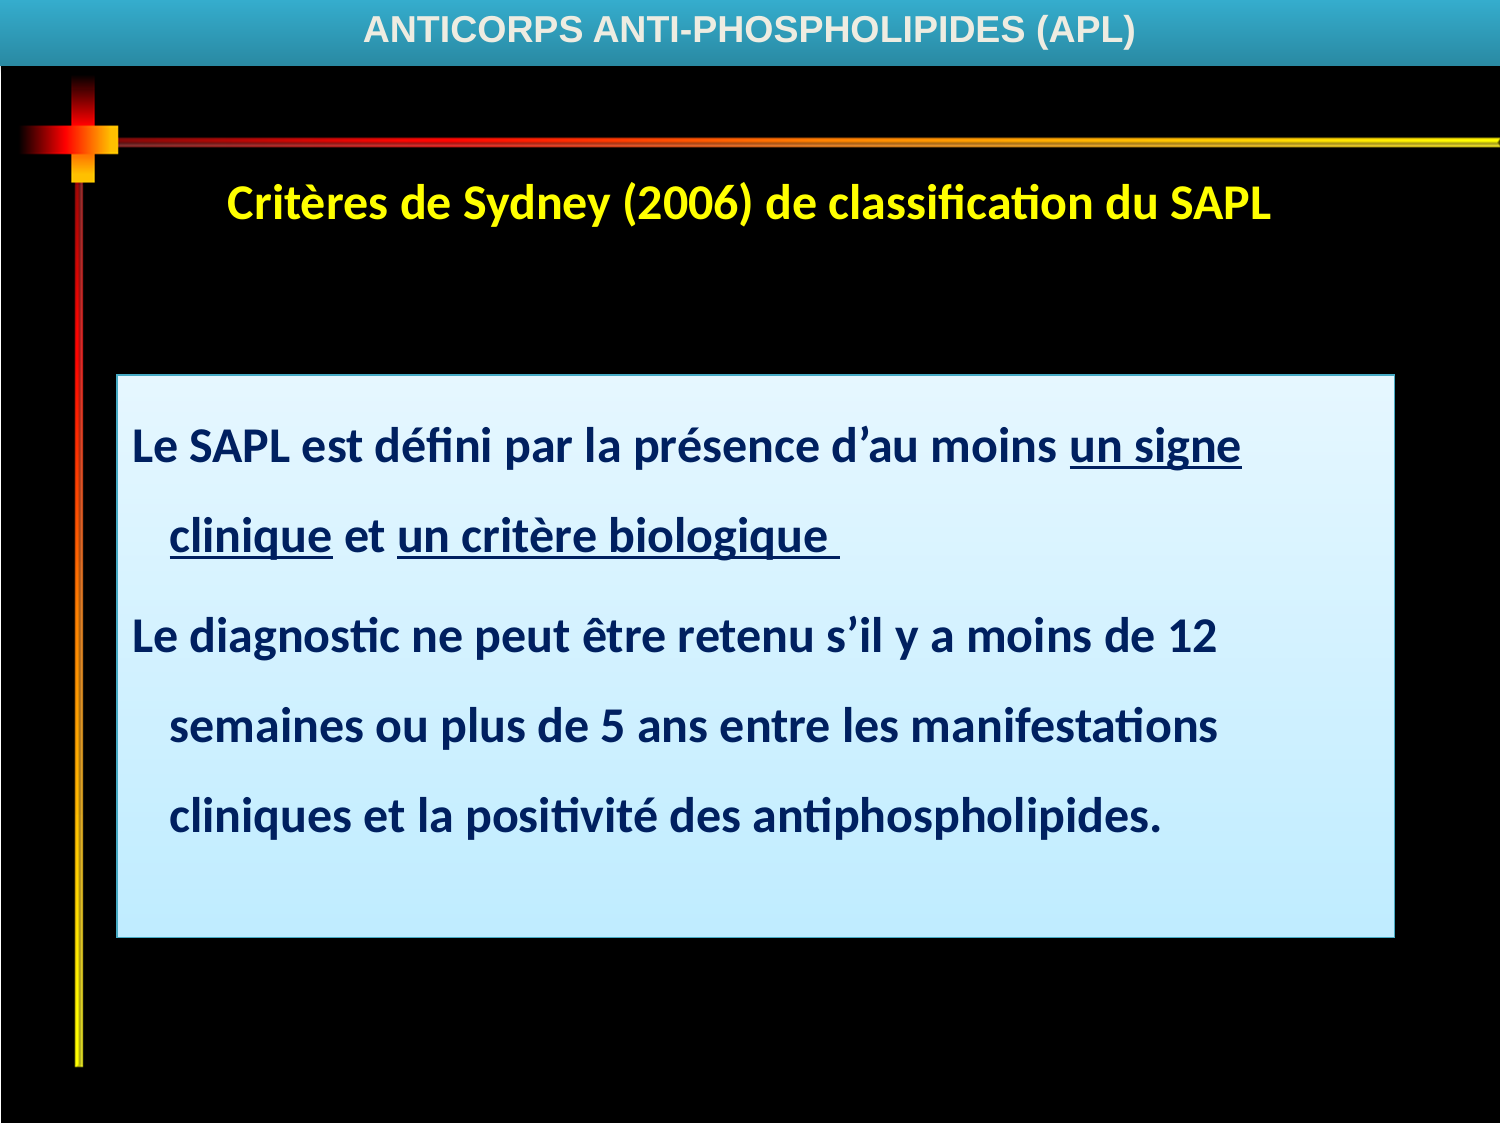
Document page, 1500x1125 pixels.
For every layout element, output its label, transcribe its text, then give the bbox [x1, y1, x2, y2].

title Critères de Sydney (2006) de classification du SAPL [0, 140, 1500, 258]
text_box ANTICORPS ANTI-PHOSPHOLIPIDES (APL) [348, 0, 1152, 58]
picture [0, 66, 1500, 140]
text_box [0, 0, 1500, 66]
picture [0, 258, 1500, 1125]
list Le SAPL est défini par la présence d’au moins un signe clinique et un critère biologique Le diagnostic ne peut être retenu s’il y a moins de 12 semaines ou plus de 5 ans entre les manifestations cliniques et la positivité des antiphospholipides. [116, 374, 1395, 938]
